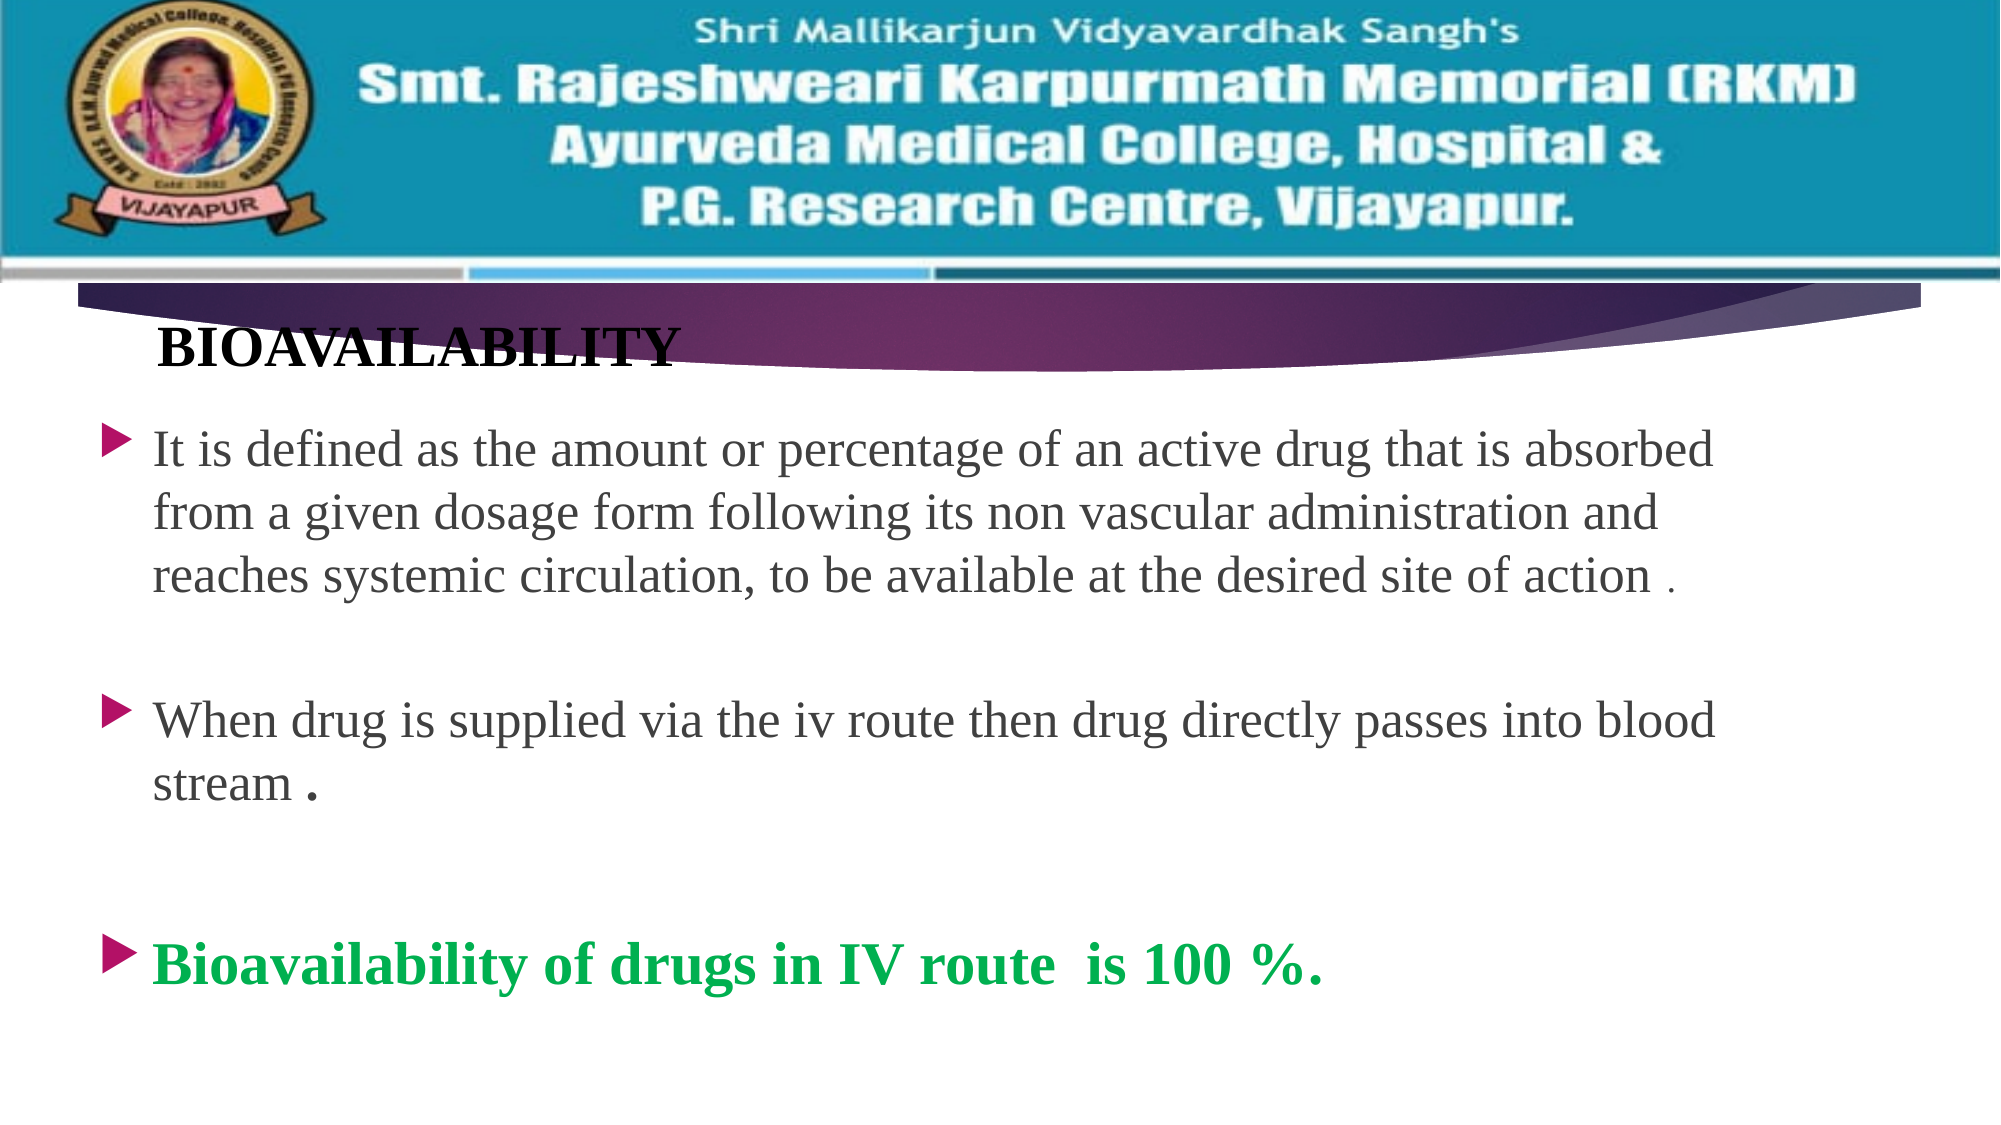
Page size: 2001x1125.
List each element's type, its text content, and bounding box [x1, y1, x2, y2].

text_box BIOAVAILABILITY [143, 300, 1500, 456]
list It is defined as the amount or percentage of an active drug that is absorbed from a given dosage form following its non vascular administration and reaches systemic circulation, to be available at the desired site of action . When drug is supplied via the iv route then drug directly passes into blood stream . Bioavailability of drugs in IV route is 100 %. [83, 406, 1740, 1072]
picture [0, 0, 2000, 283]
